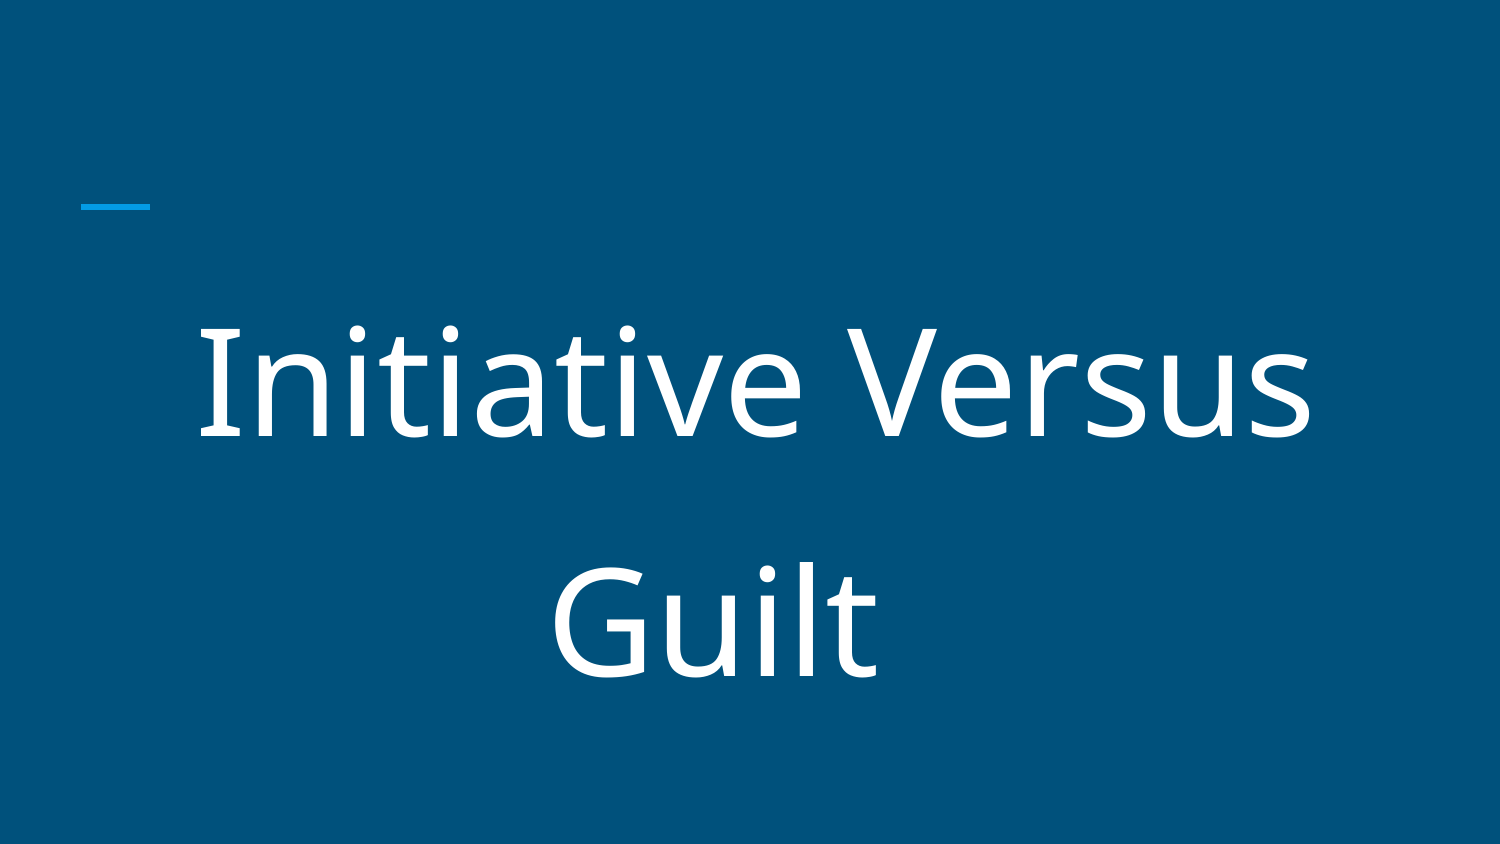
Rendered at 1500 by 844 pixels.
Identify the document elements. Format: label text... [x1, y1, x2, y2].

list Initiative Versus Guilt [63, 244, 1437, 750]
